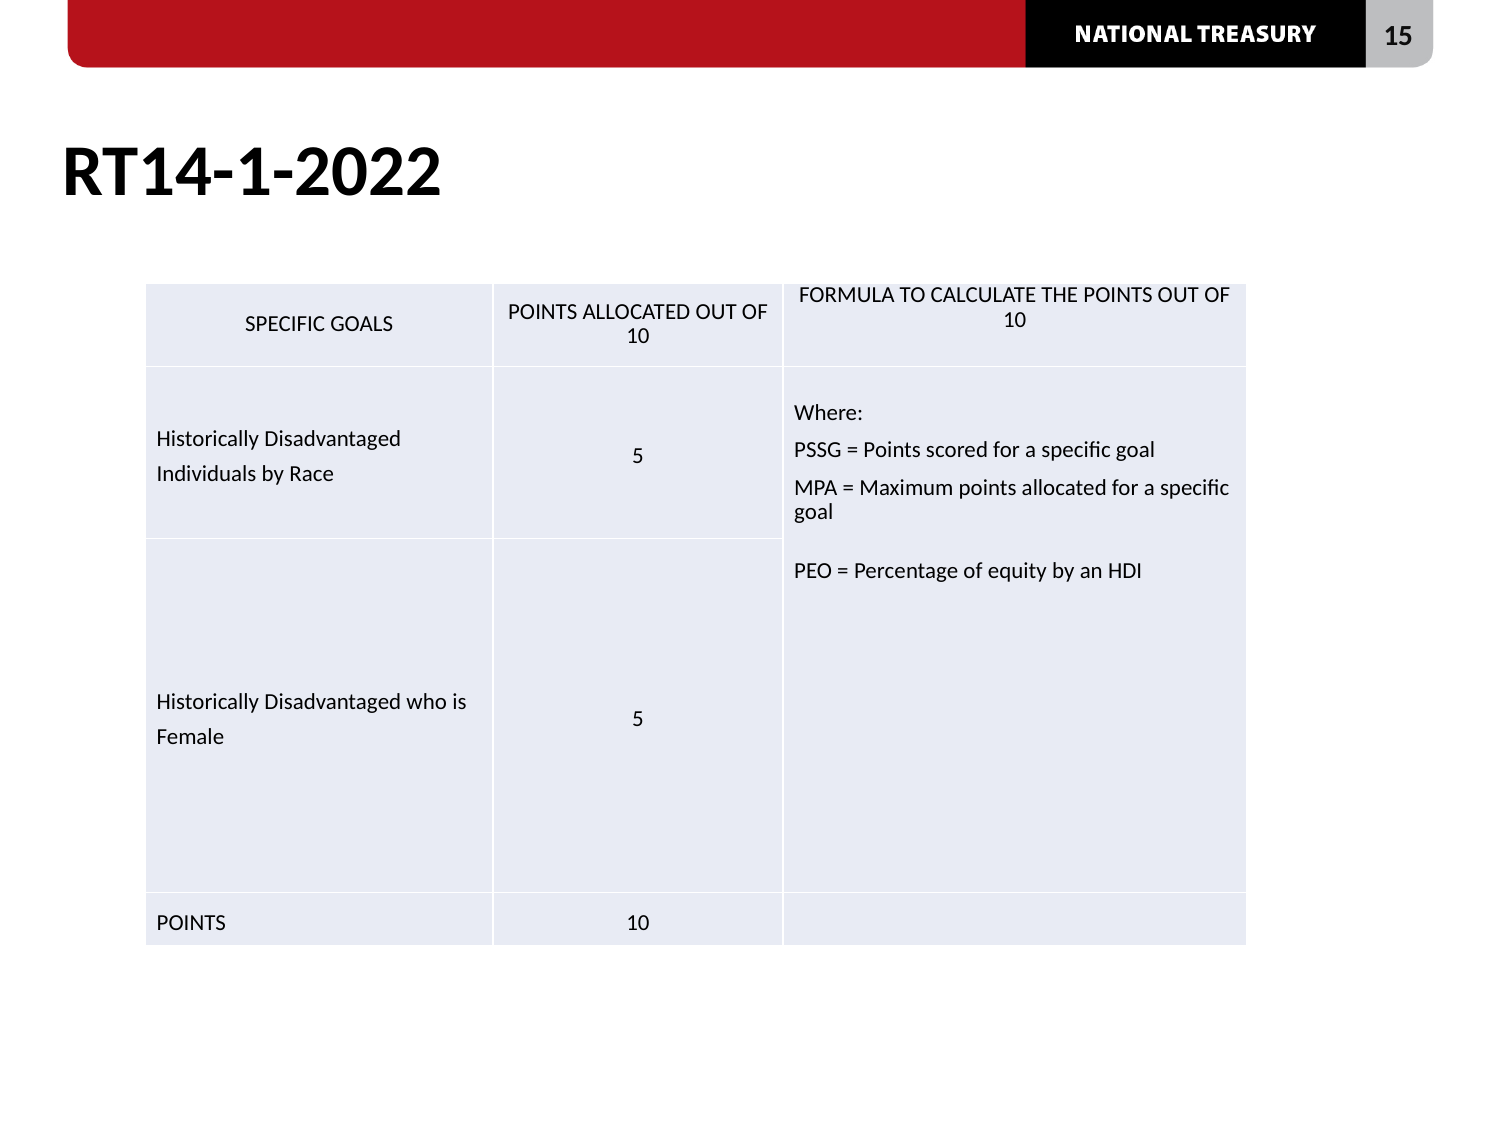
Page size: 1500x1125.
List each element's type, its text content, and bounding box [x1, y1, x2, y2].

title RT14-1-2022 [47, 101, 1448, 257]
text_box [0, 0, 1500, 75]
picture [0, 75, 1500, 1125]
